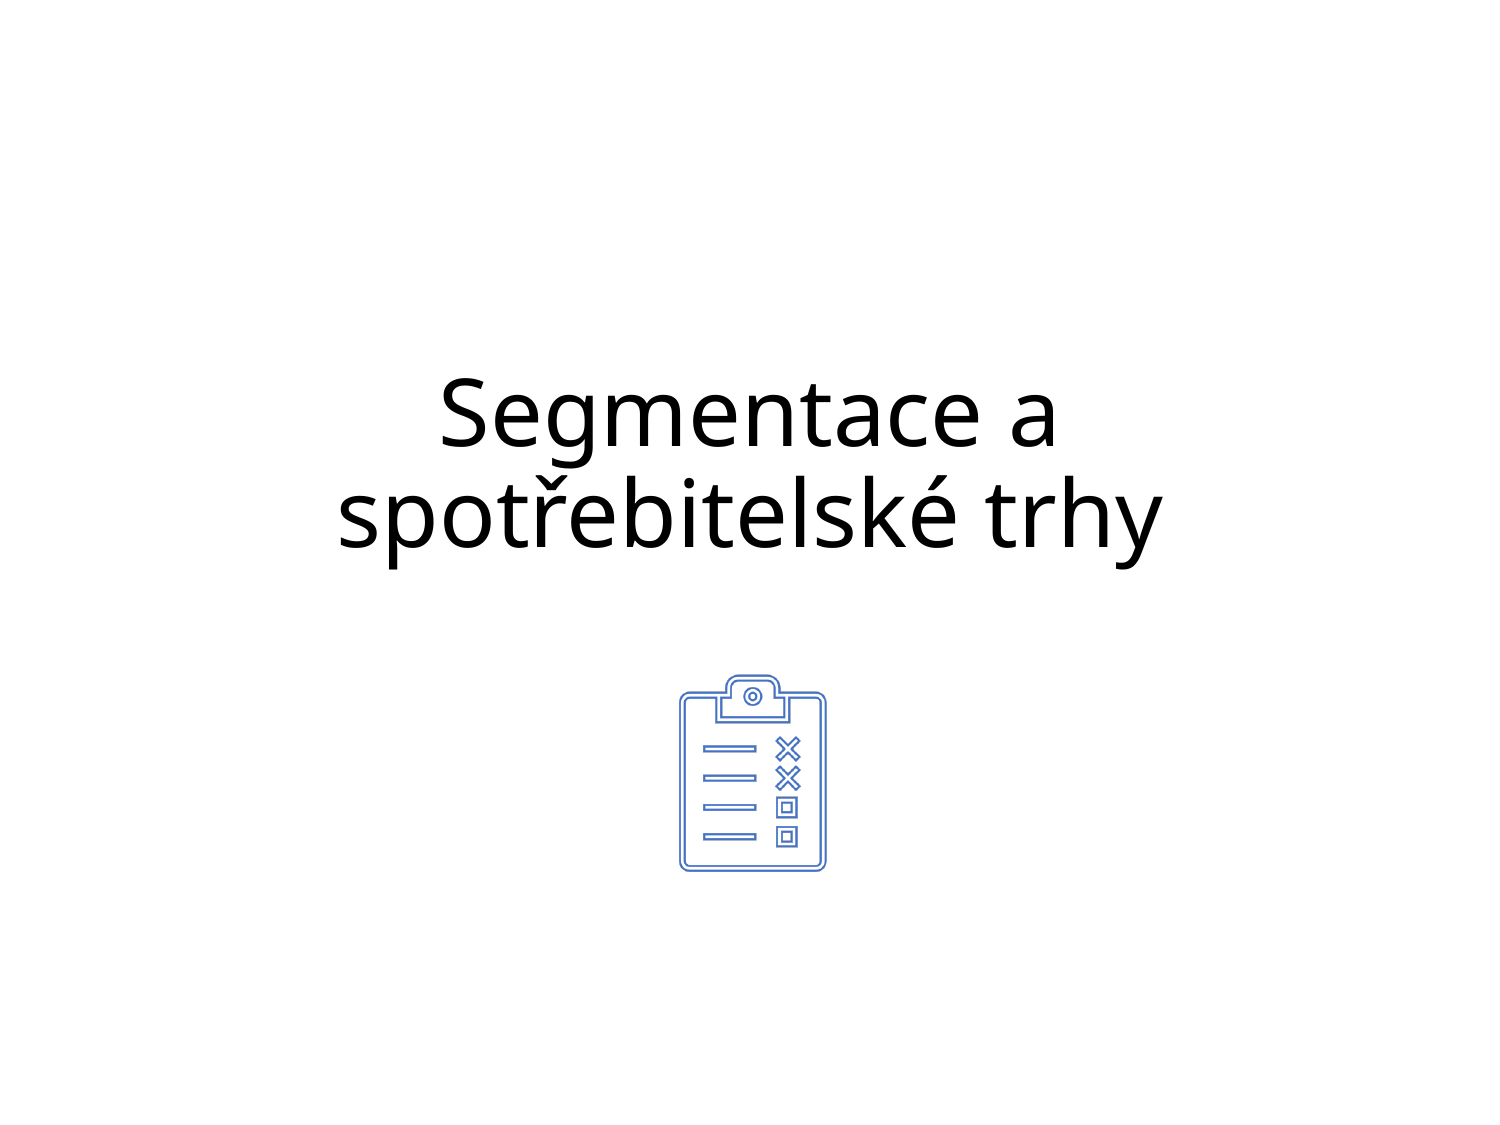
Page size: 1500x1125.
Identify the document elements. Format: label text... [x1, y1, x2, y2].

title Segmentace a spotřebitelské trhy [187, 184, 1313, 576]
picture [635, 656, 869, 890]
